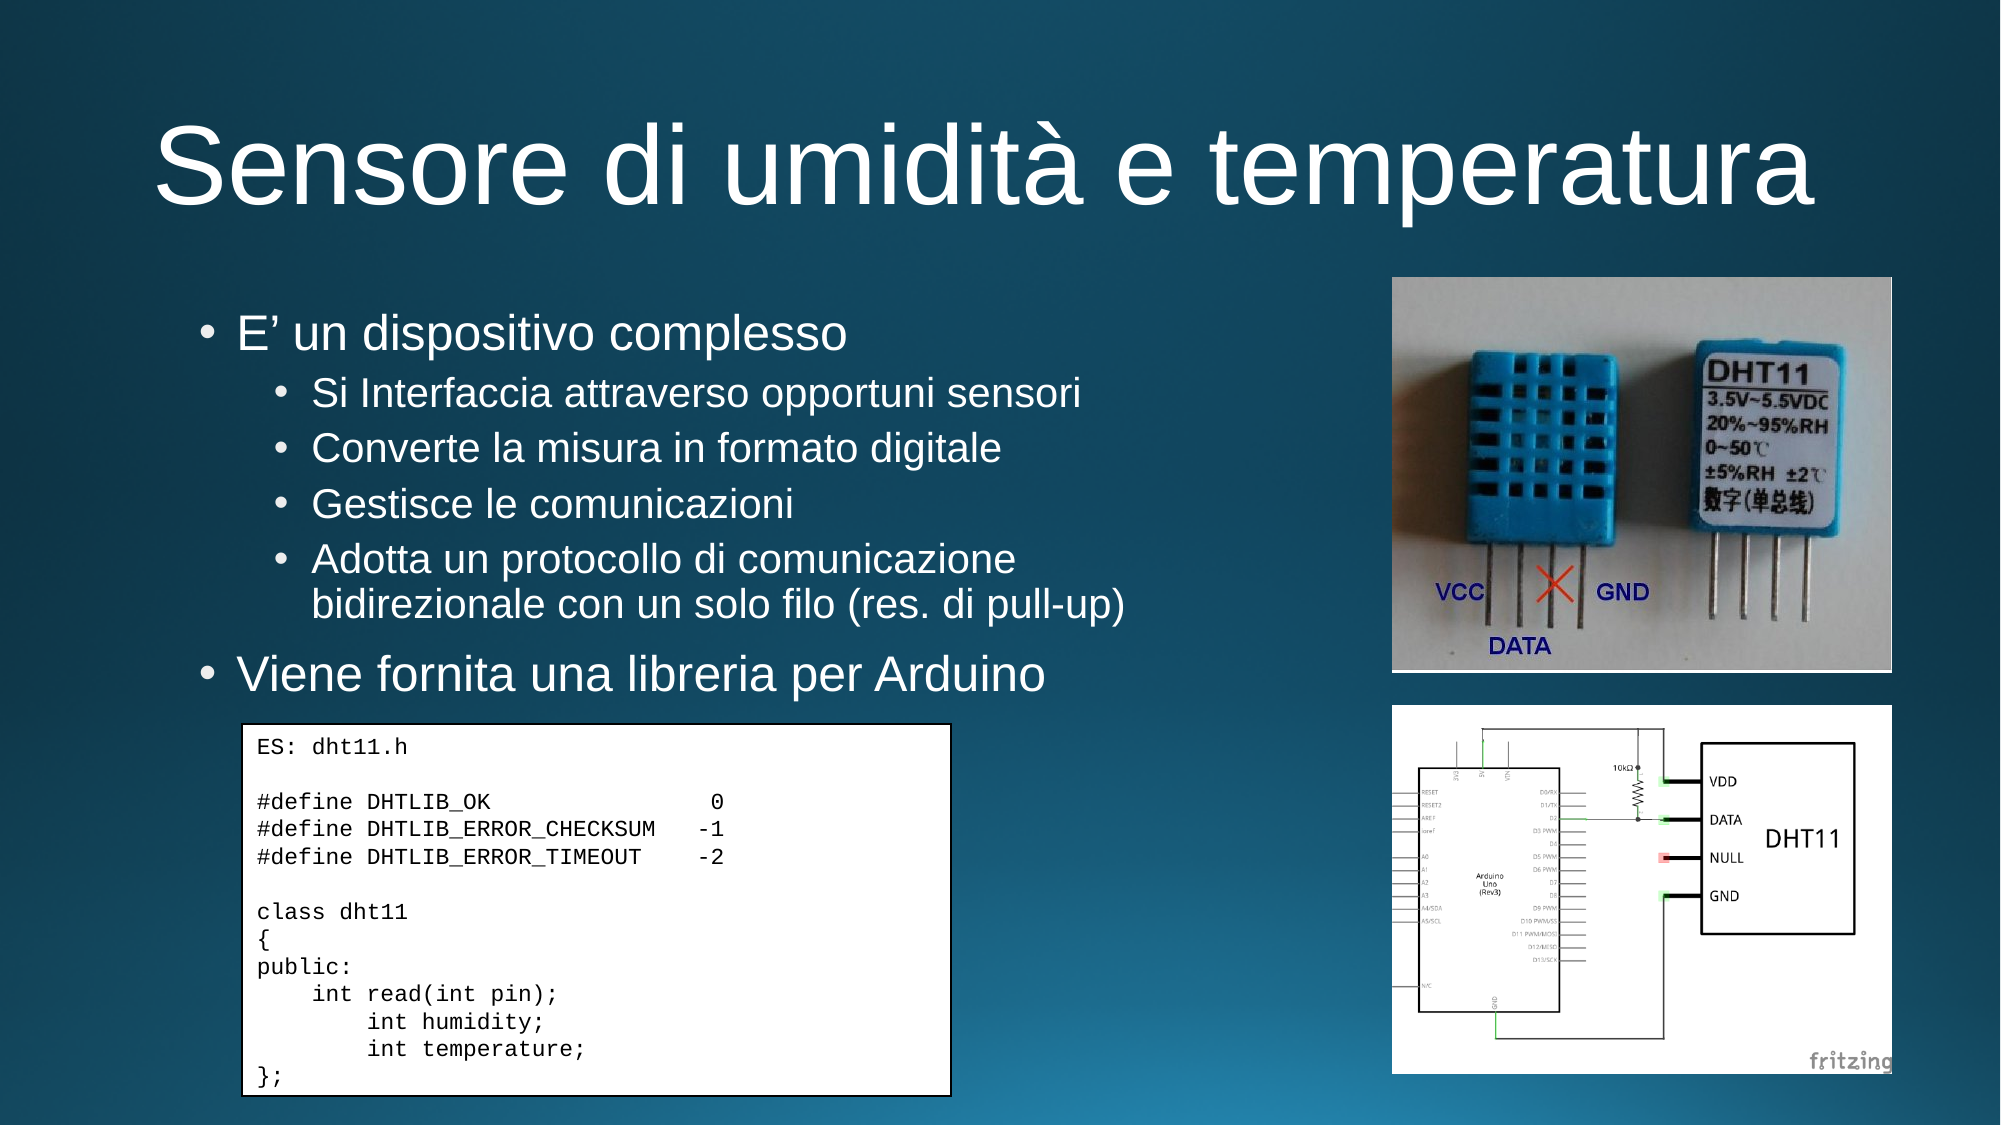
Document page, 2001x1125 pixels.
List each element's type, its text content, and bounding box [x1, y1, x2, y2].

text_box ES: dht11.h #define DHTLIB_OK 0 #define DHTLIB_ERROR_CHECKSUM -1 #define DHTLIB_ERROR_TIMEOUT -2 class dht11 { public: int read(int pin); int humidity; int temperature; }; [241, 723, 952, 1097]
title Sensore di umidità e temperatura [137, 59, 1863, 278]
list E’ un dispositivo complesso Si Interfaccia attraverso opportuni sensori Converte la misura in formato digitale Gestisce le comunicazioni Adotta un protocollo di comunicazione bidirezionale con un solo filo (res. di pull-up) Viene fornita una libreria per Arduino [183, 299, 1863, 1014]
picture [0, 0, 2001, 1125]
